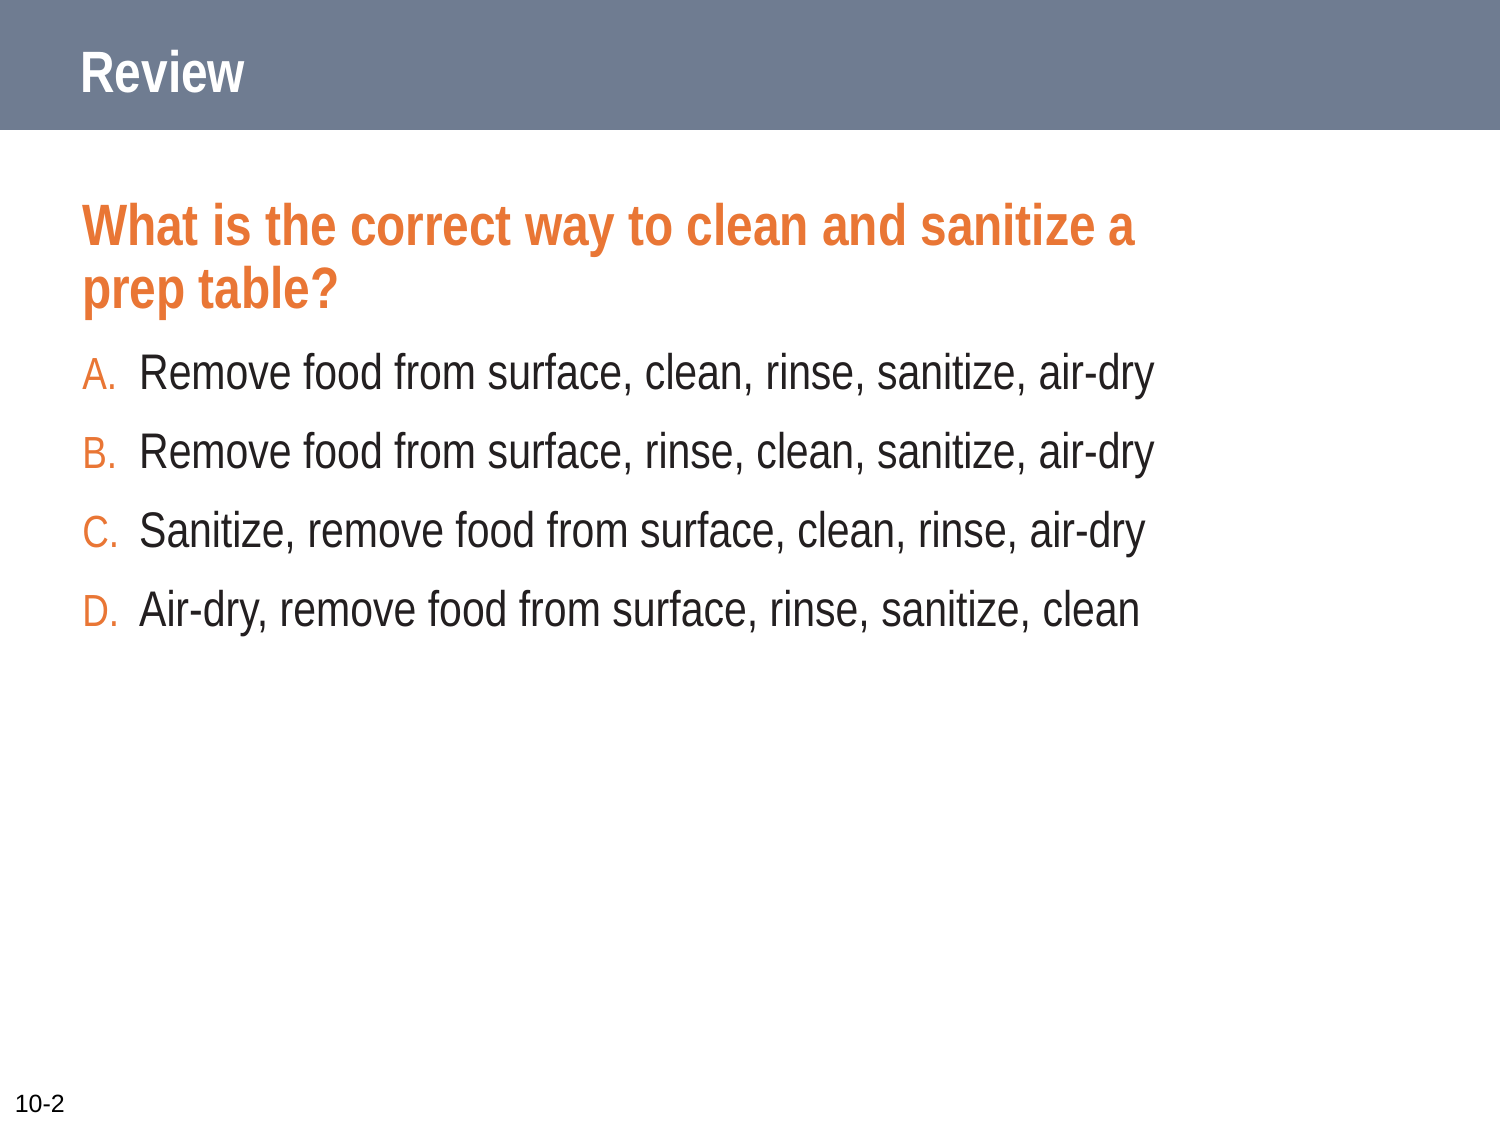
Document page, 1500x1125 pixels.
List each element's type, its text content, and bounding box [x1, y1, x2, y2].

list What is the correct way to clean and sanitize a prep table? Remove food from surface, clean, rinse, sanitize, air-dry Remove food from surface, rinse, clean, sanitize, air-dry Sanitize, remove food from surface, clean, rinse, air-dry Air-dry, remove food from surface, rinse, sanitize, clean [67, 187, 1416, 1005]
text_box 10-2 [0, 1080, 94, 1125]
title Review [65, 26, 1429, 112]
